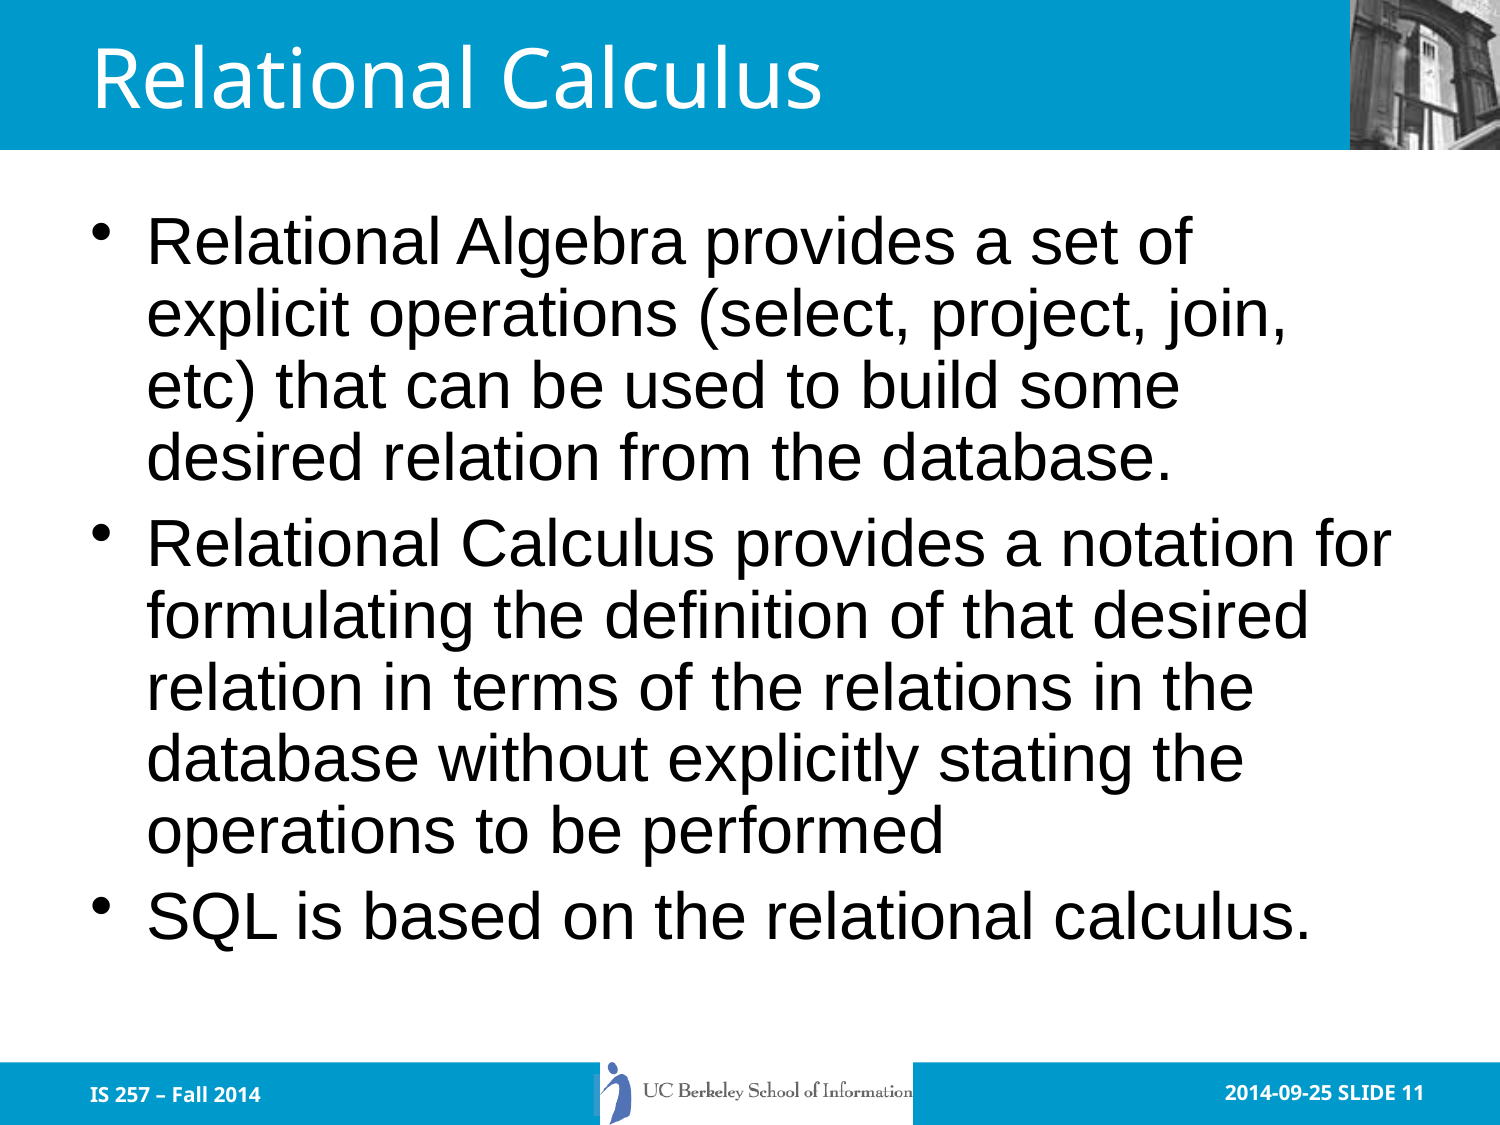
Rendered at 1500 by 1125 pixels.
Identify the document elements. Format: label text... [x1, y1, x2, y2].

slide_number IS 257 – Fall 2014 [75, 1062, 388, 1125]
title Relational Calculus [75, 0, 1350, 150]
list Relational Algebra provides a set of explicit operations (select, project, join, etc) that can be used to build some desired relation from the database. Relational Calculus provides a notation for formulating the definition of that desired relation in terms of the relations in the database without explicitly stating the operations to be performed SQL is based on the relational calculus. [75, 200, 1425, 1013]
picture [594, 1062, 912, 1125]
picture [1351, 0, 1500, 150]
